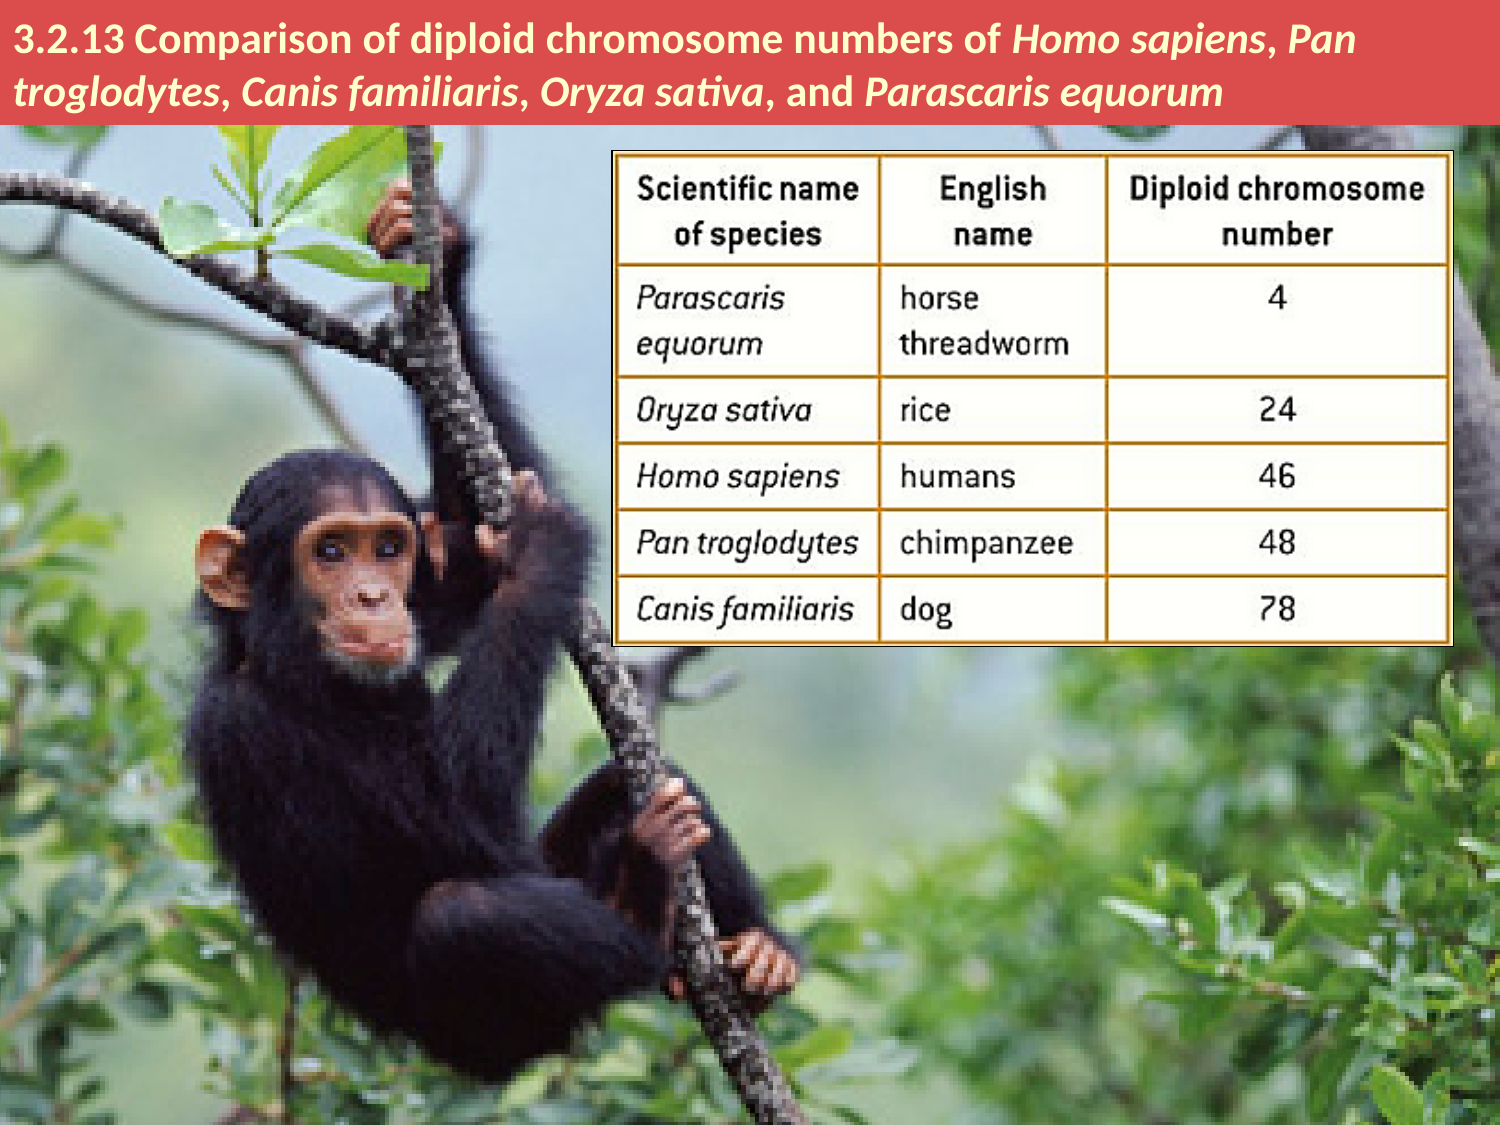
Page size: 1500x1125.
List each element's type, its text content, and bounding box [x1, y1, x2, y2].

picture [0, 124, 1500, 1125]
text_box 3.2.13 Comparison of diploid chromosome numbers of Homo sapiens, Pan troglodytes, Canis familiaris, Oryza sativa, and Parascaris equorum [0, 0, 1500, 124]
